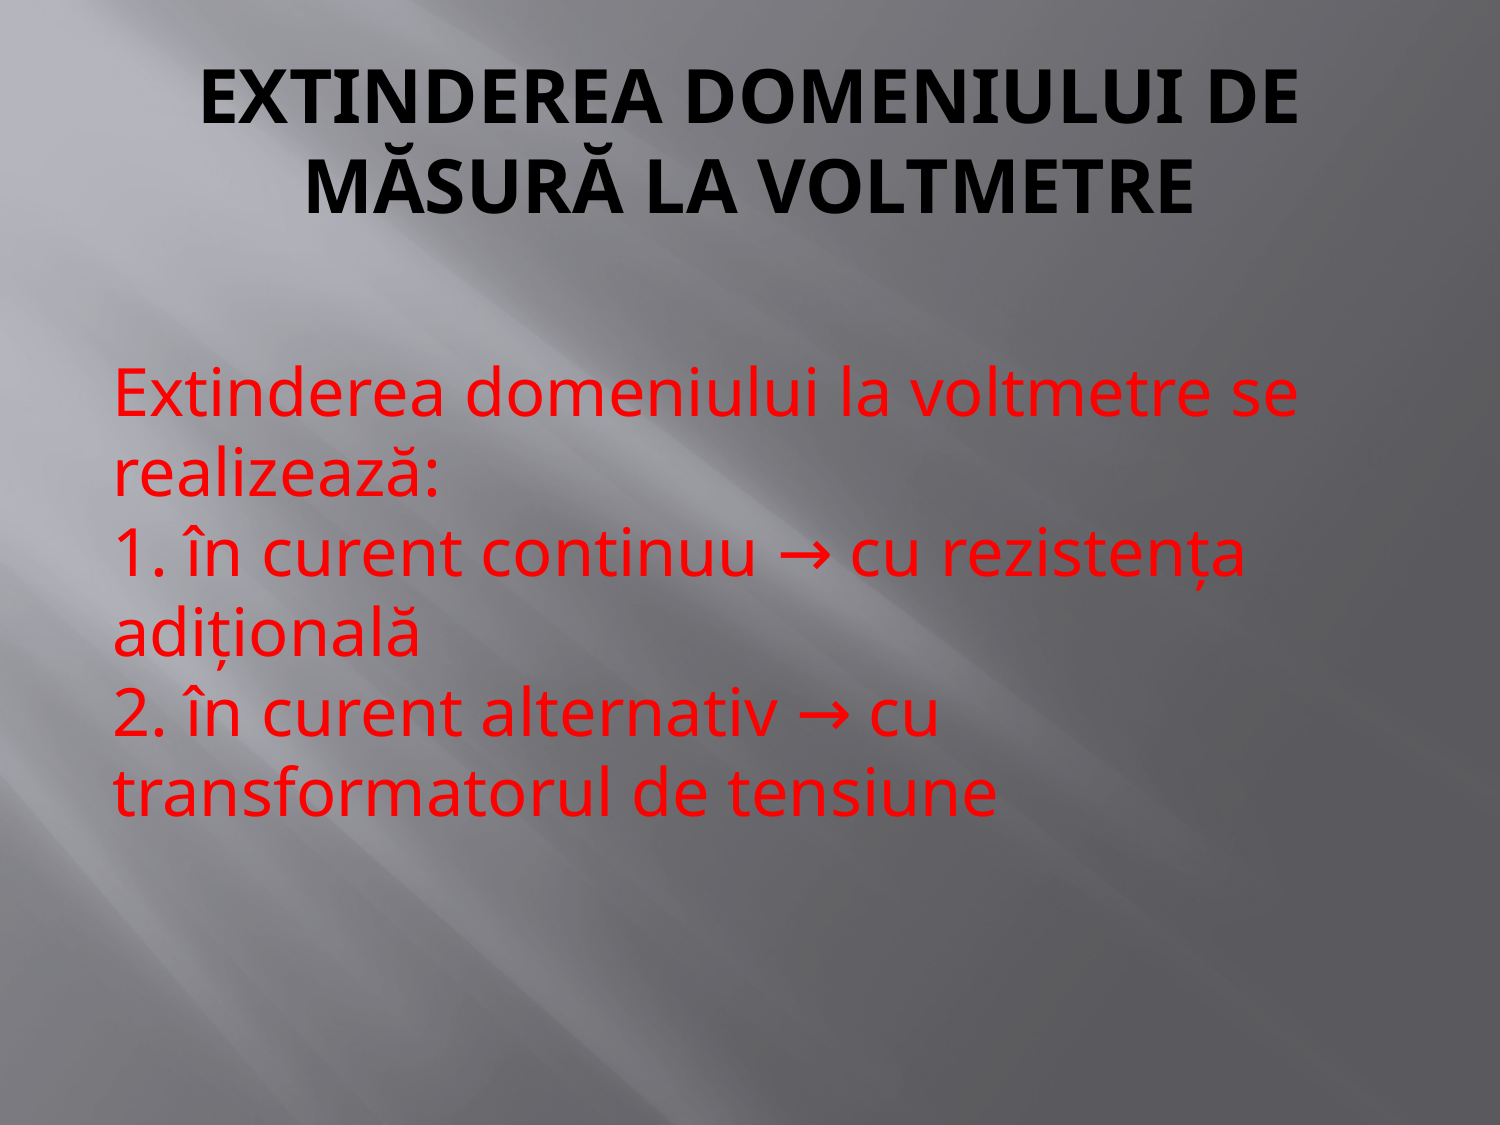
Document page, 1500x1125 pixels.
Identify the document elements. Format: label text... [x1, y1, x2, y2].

list Extinderea domeniului la voltmetre se realizează: 1. în curent continuu → cu rezistența adițională 2. în curent alternativ → cu transformatorul de tensiune [75, 262, 1425, 1035]
title EXTINDEREA DOMENIULUI DE MĂSURĂ LA VOLTMETRE [75, 45, 1425, 233]
